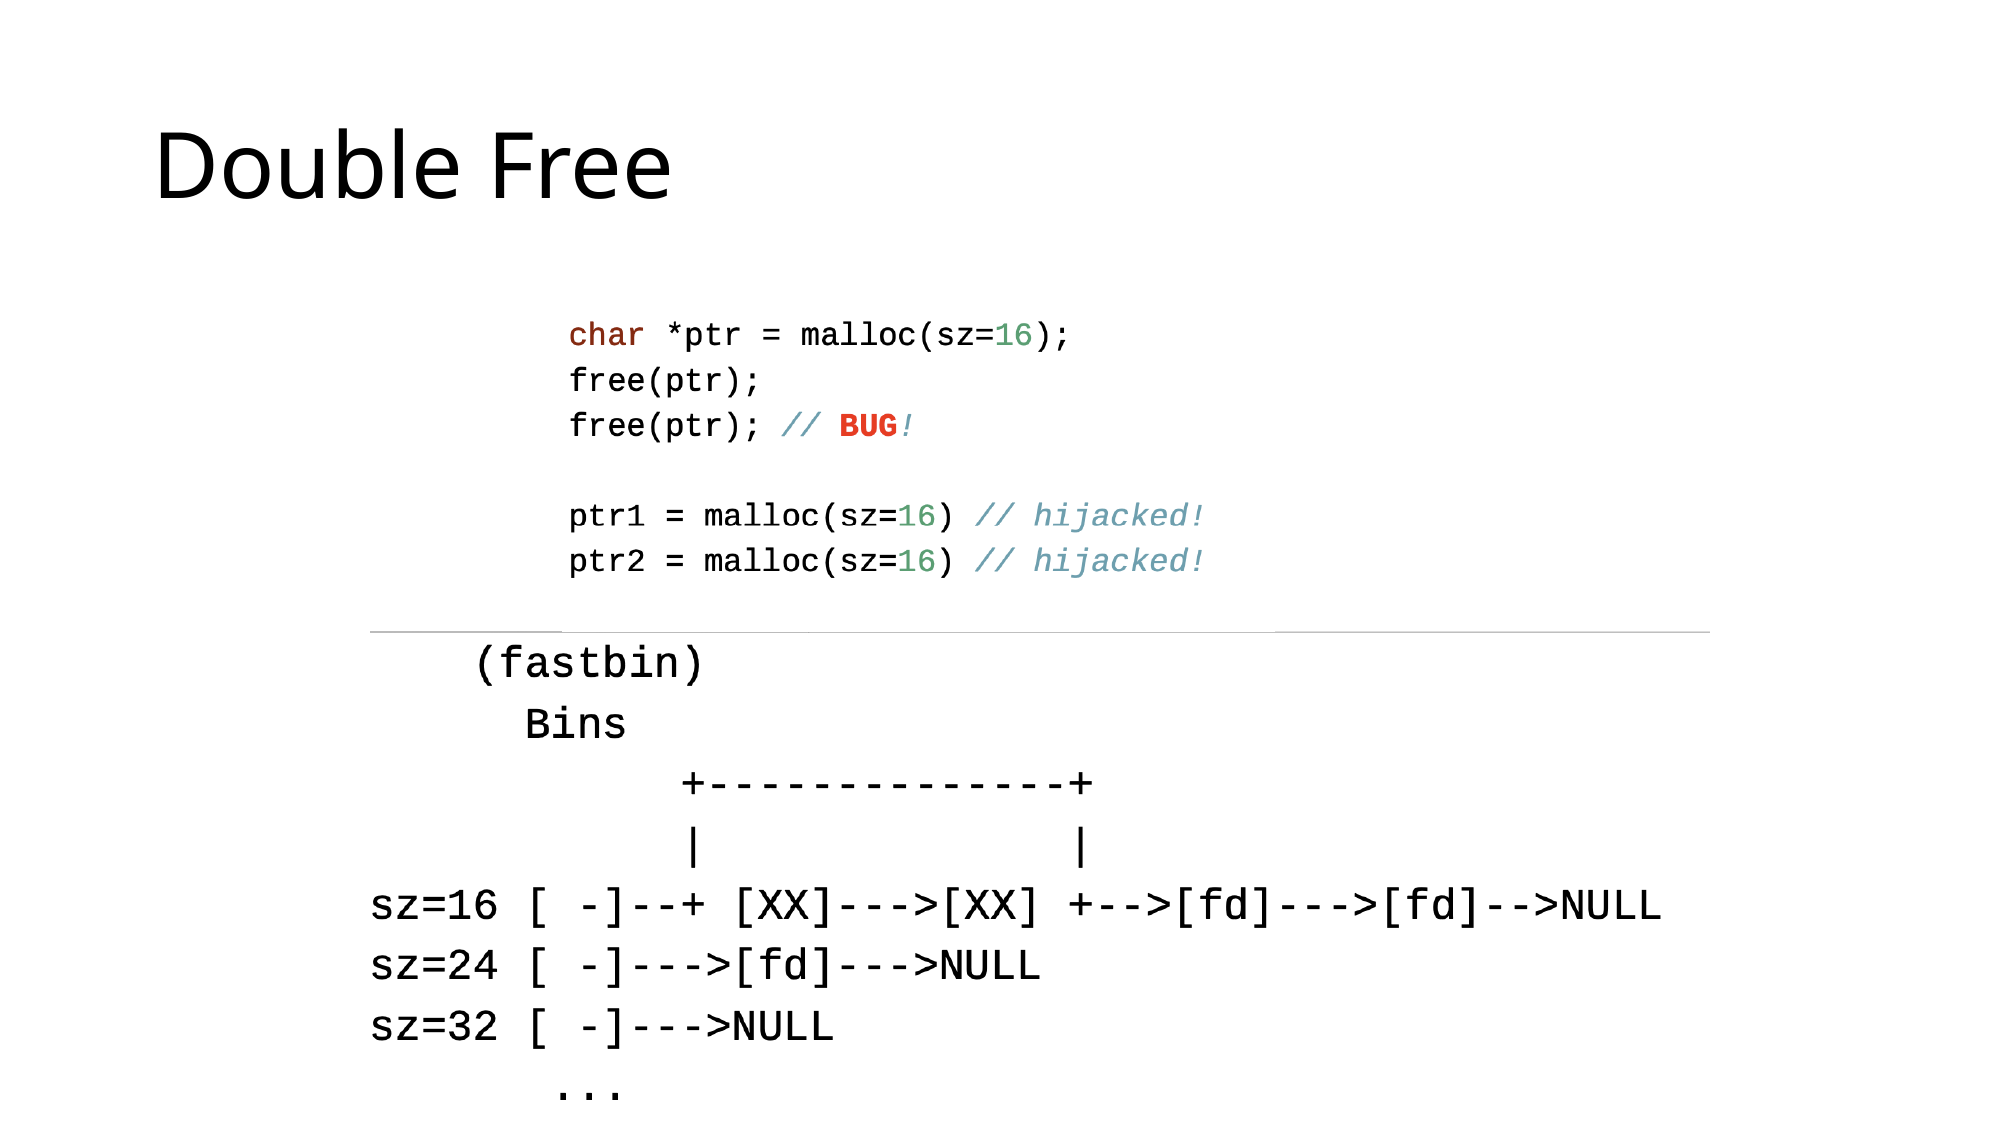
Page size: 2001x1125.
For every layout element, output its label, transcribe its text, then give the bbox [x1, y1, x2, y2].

picture [321, 314, 1710, 1125]
title Double Free [137, 59, 1863, 278]
